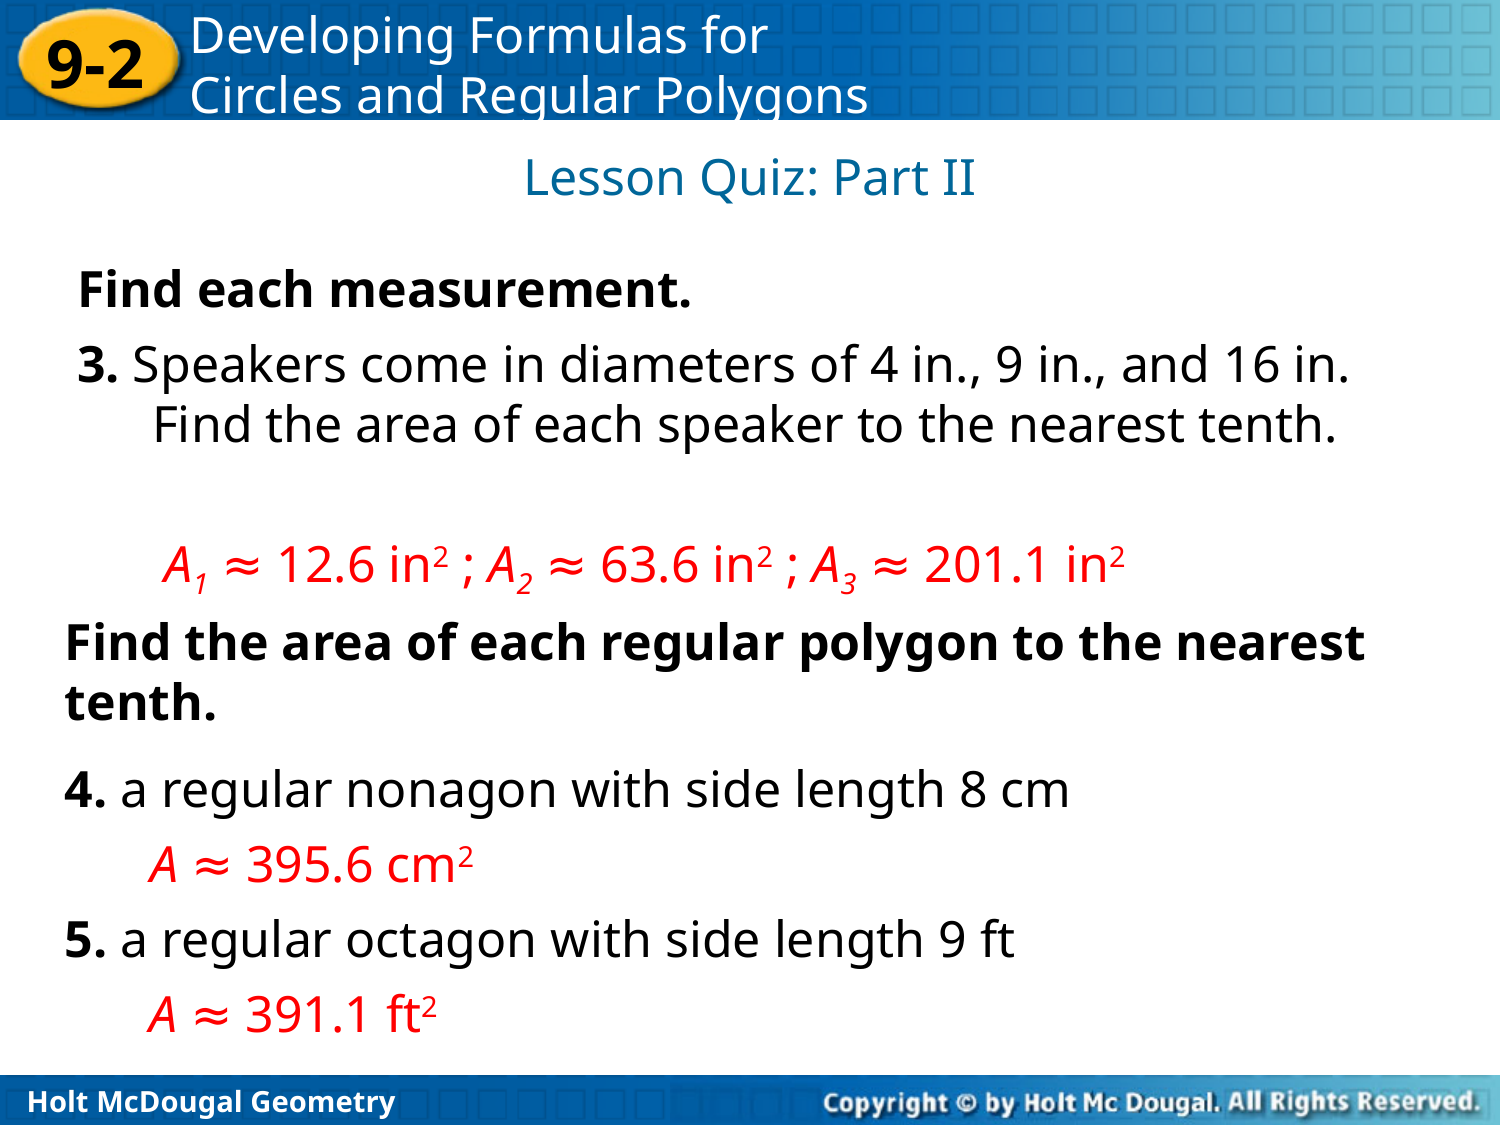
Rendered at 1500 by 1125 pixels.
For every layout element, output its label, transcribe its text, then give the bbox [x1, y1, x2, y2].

picture [525, 89, 540, 110]
text_box 3. Speakers come in diameters of 4 in., 9 in., and 16 in. Find the area of each speaker to the nearest tenth. [62, 324, 1413, 460]
text_box 5. a regular octagon with side length 9 ft [49, 899, 1325, 975]
text_box A ≈ 391.1 ft2 [134, 974, 453, 1050]
text_box A1 ≈ 12.6 in2 ; A2 ≈ 63.6 in2 ; A3 ≈ 201.1 in2 [150, 524, 1325, 602]
picture [0, 0, 1500, 120]
text_box Lesson Quiz: Part II [0, 137, 1500, 213]
picture [760, 89, 775, 110]
text_box Find the area of each regular polygon to the nearest tenth. [49, 602, 1388, 738]
text_box A ≈ 395.6 cm2 [135, 824, 489, 899]
text_box Find each measurement. [62, 250, 1363, 324]
text_box 4. a regular nonagon with side length 8 cm [50, 749, 1350, 825]
picture [0, 1075, 1500, 1125]
